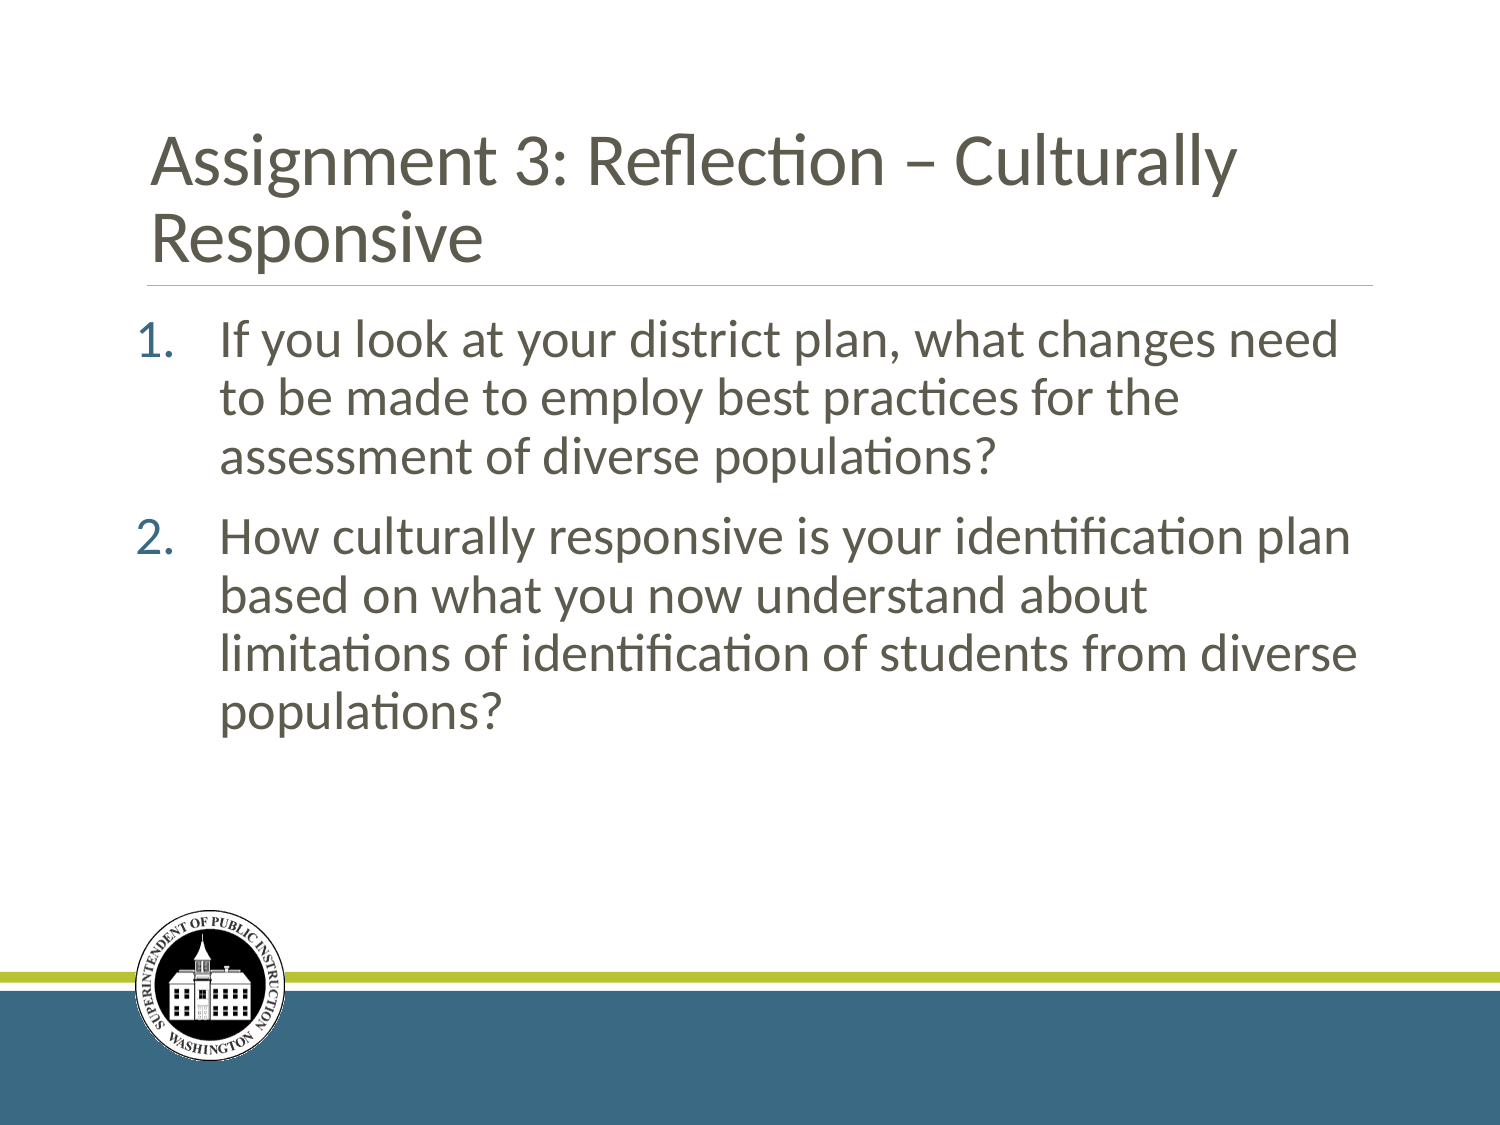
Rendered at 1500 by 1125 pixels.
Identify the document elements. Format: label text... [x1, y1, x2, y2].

list If you look at your district plan, what changes need to be made to employ best practices for the assessment of diverse populations? How culturally responsive is your identification plan based on what you now understand about limitations of identification of students from diverse populations? [135, 302, 1373, 896]
title Assignment 3: Reflection – Culturally Responsive [135, 47, 1373, 285]
picture [135, 910, 285, 1061]
